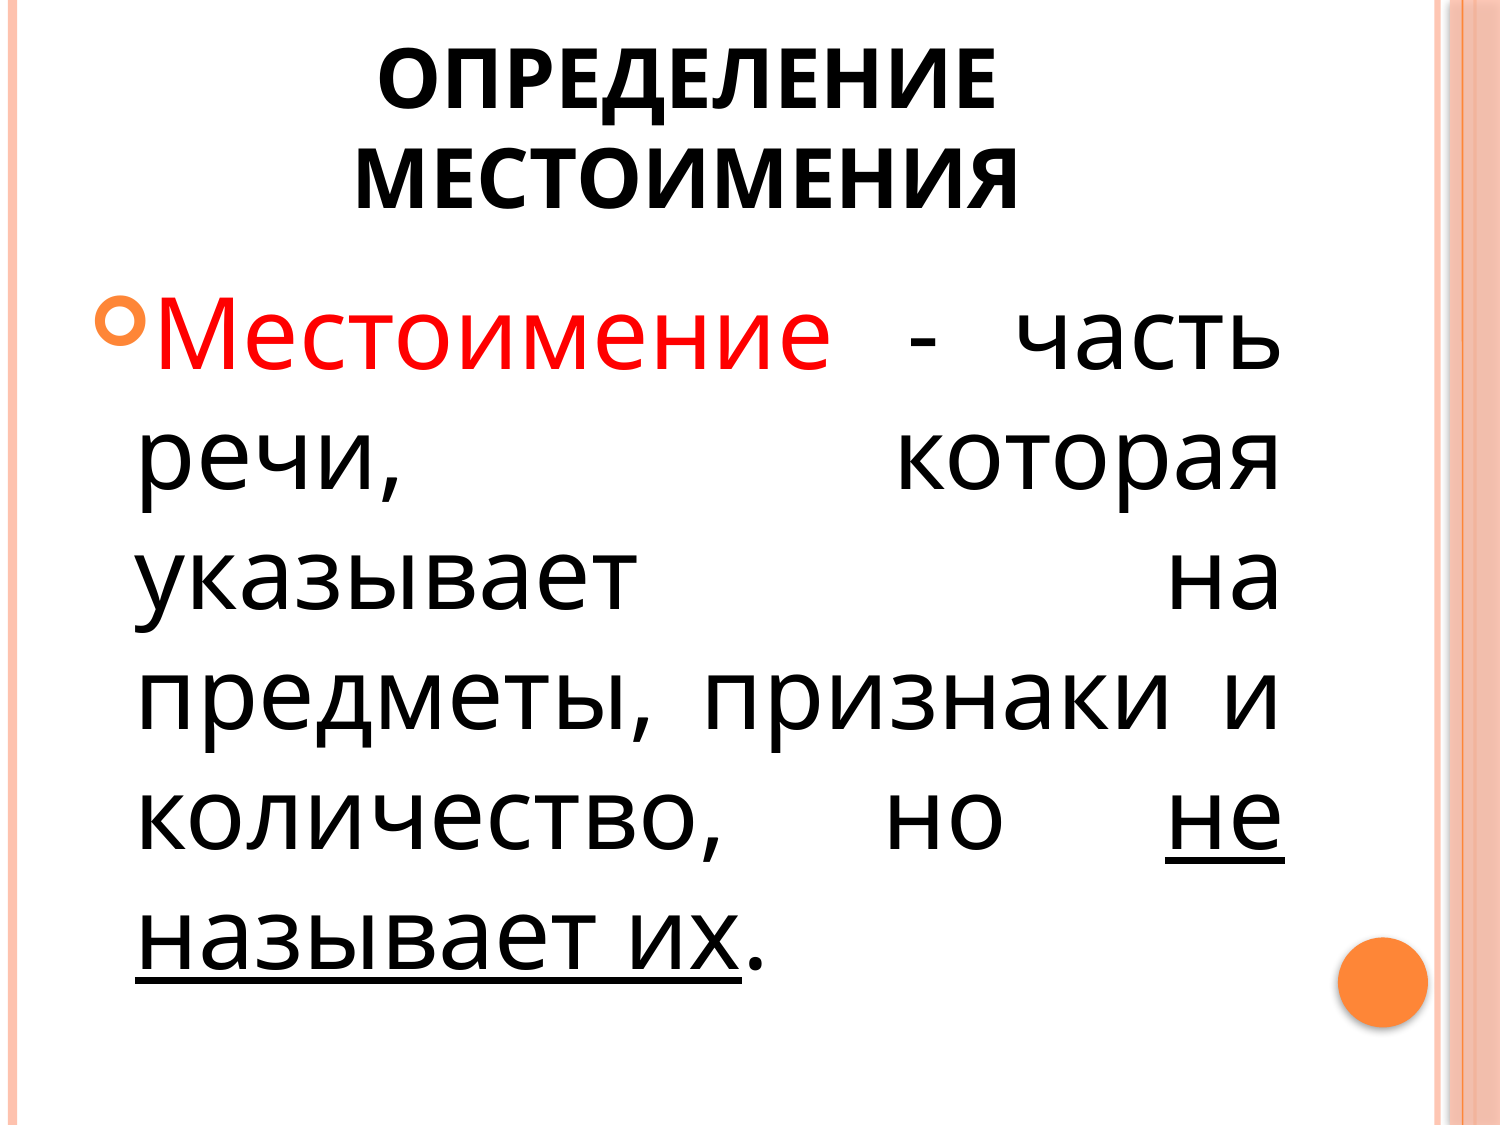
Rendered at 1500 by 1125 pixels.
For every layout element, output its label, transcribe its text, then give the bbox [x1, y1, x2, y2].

title Определение местоимения [75, 45, 1300, 233]
list Местоимение - часть речи, которая указывает на предметы, признаки и количество, но не называет их. [75, 262, 1300, 1062]
